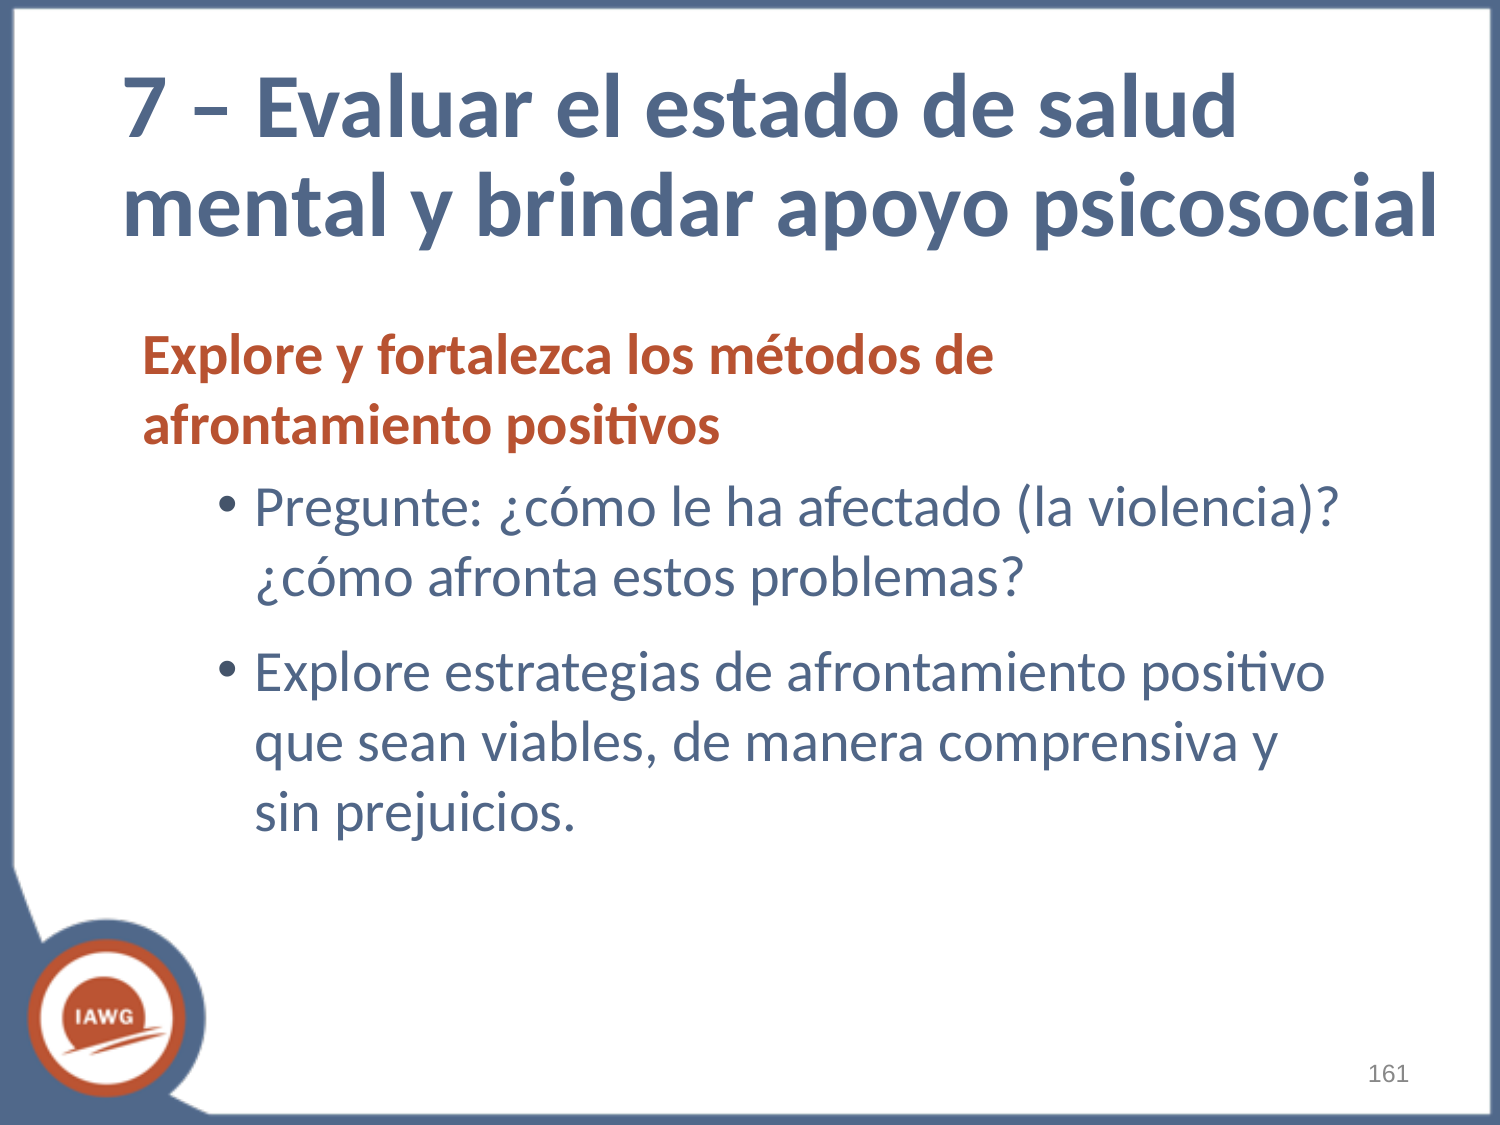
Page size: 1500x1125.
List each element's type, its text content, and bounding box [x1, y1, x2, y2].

list Explore y fortalezca los métodos de afrontamiento positivos Pregunte: ¿cómo le ha afectado (la violencia)? ¿cómo afronta estos problemas? Explore estrategias de afrontamiento positivo que sean viables, de manera comprensiva y sin prejuicios. [127, 308, 1373, 929]
title 7 – Evaluar el estado de salud mental y brindar apoyo psicosocial [106, 63, 1486, 252]
slide_number ‹#› [1074, 1042, 1425, 1103]
picture [0, 0, 1500, 1125]
